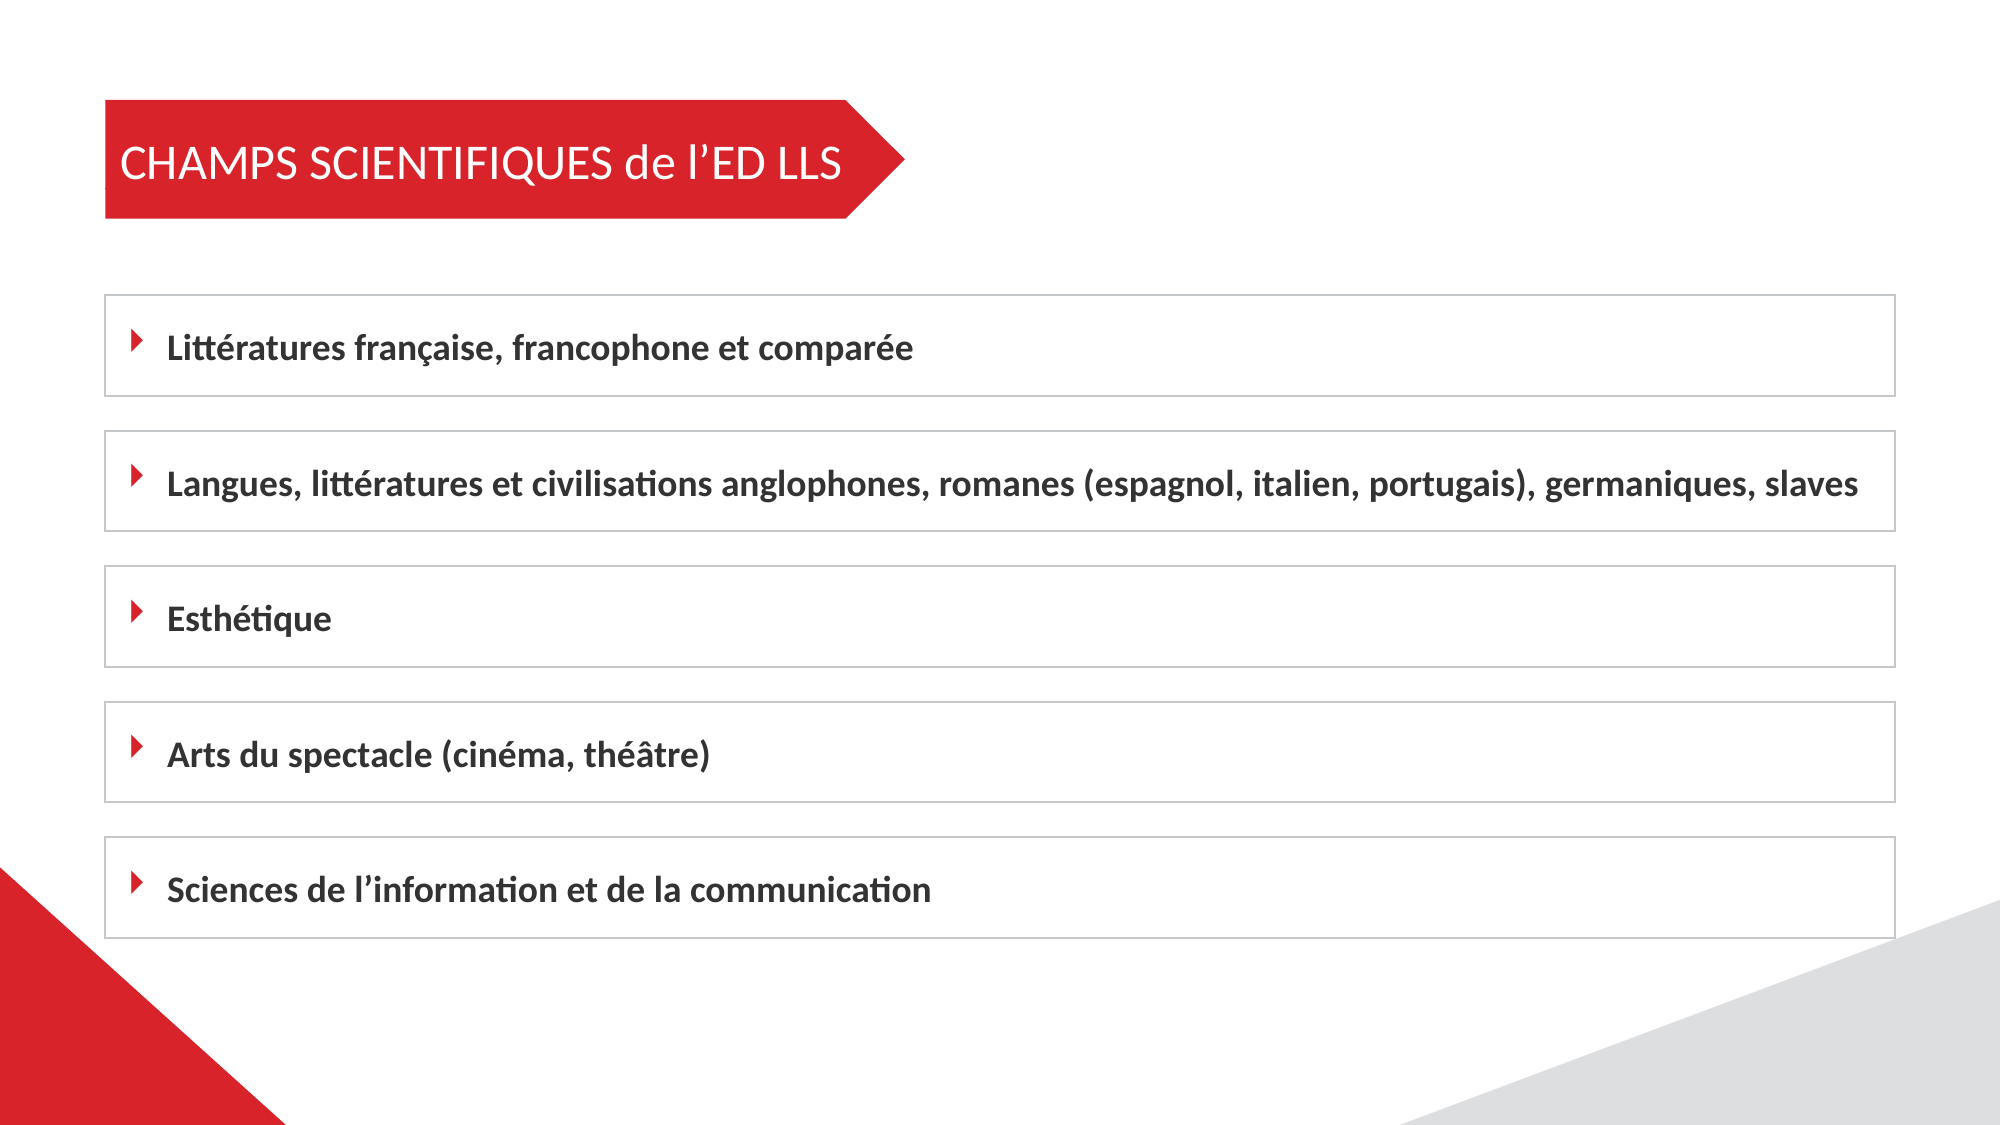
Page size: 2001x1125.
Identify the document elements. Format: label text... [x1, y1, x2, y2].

text_box CHAMPS SCIENTIFIQUES de l’ED LLS [104, 98, 907, 220]
text_box Esthétique [104, 565, 1896, 668]
text_box Littératures française, francophone et comparée [104, 294, 1896, 397]
text_box Arts du spectacle (cinéma, théâtre) [104, 701, 1896, 803]
text_box Langues, littératures et civilisations anglophones, romanes (espagnol, italien, portugais), germaniques, slaves [104, 430, 1896, 532]
text_box Sciences de l’information et de la communication [104, 836, 1896, 939]
